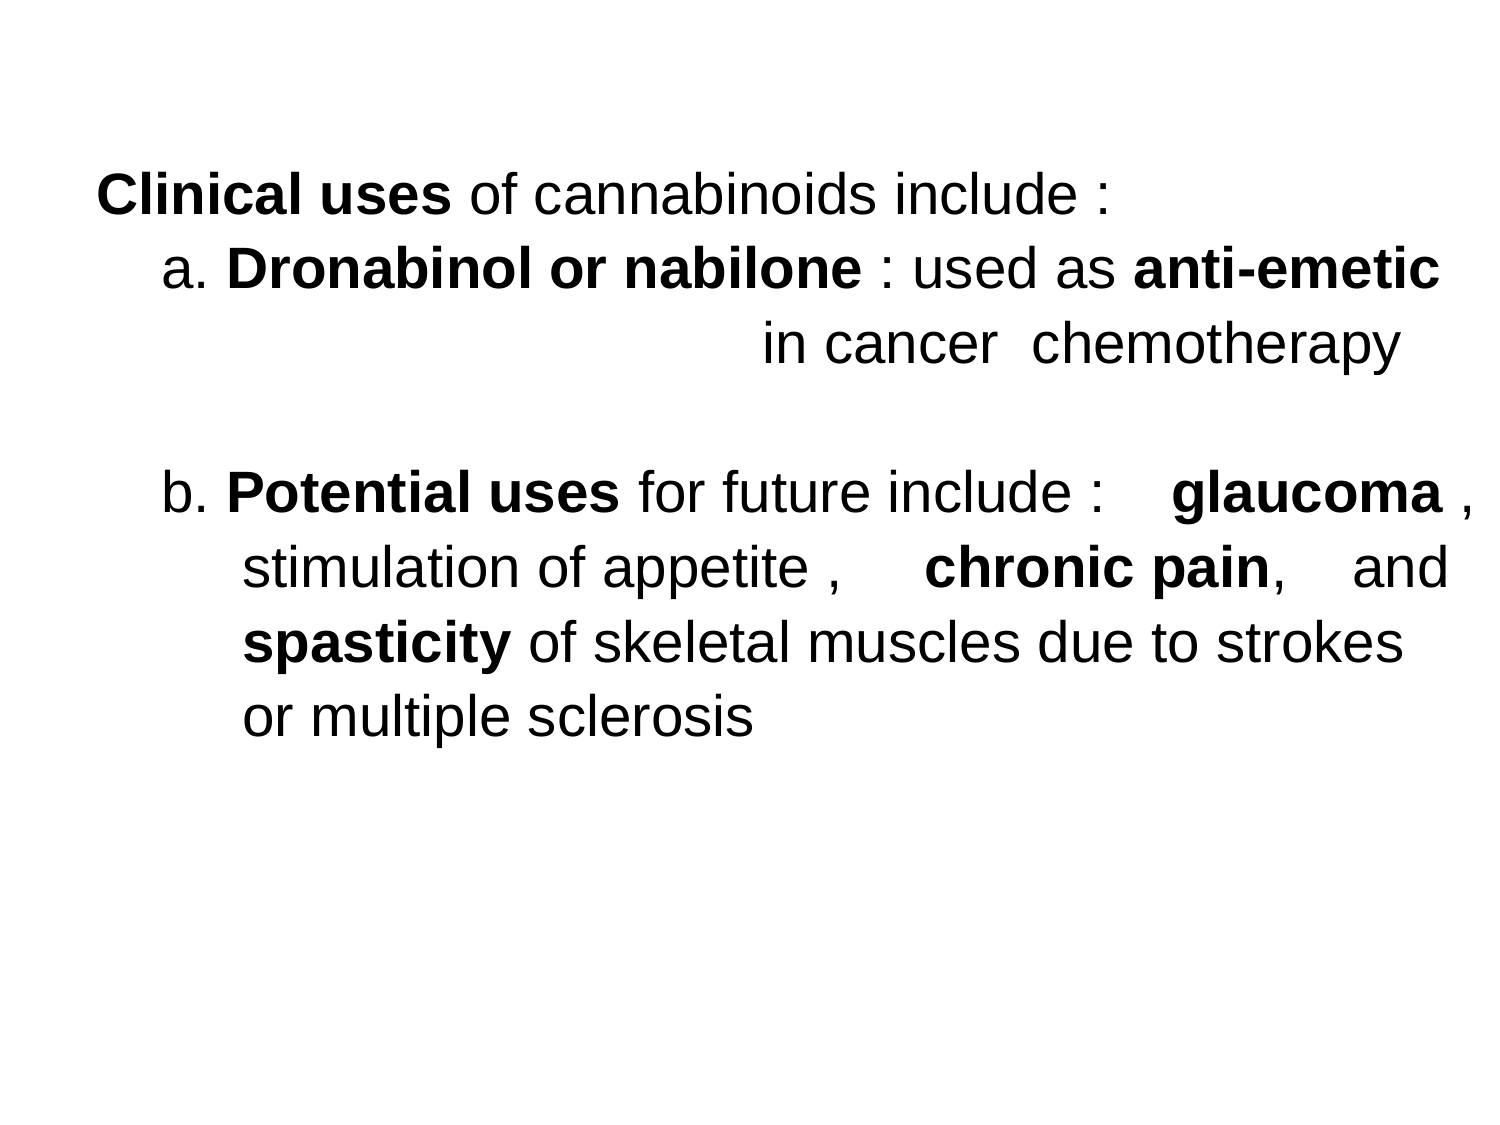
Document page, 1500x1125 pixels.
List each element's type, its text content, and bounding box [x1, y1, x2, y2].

list Clinical uses of cannabinoids include : a. Dronabinol or nabilone : used as anti-emetic in cancer chemotherapy b. Potential uses for future include : glaucoma , stimulation of appetite , chronic pain, and spasticity of skeletal muscles due to strokes or multiple sclerosis [0, 0, 1500, 1125]
